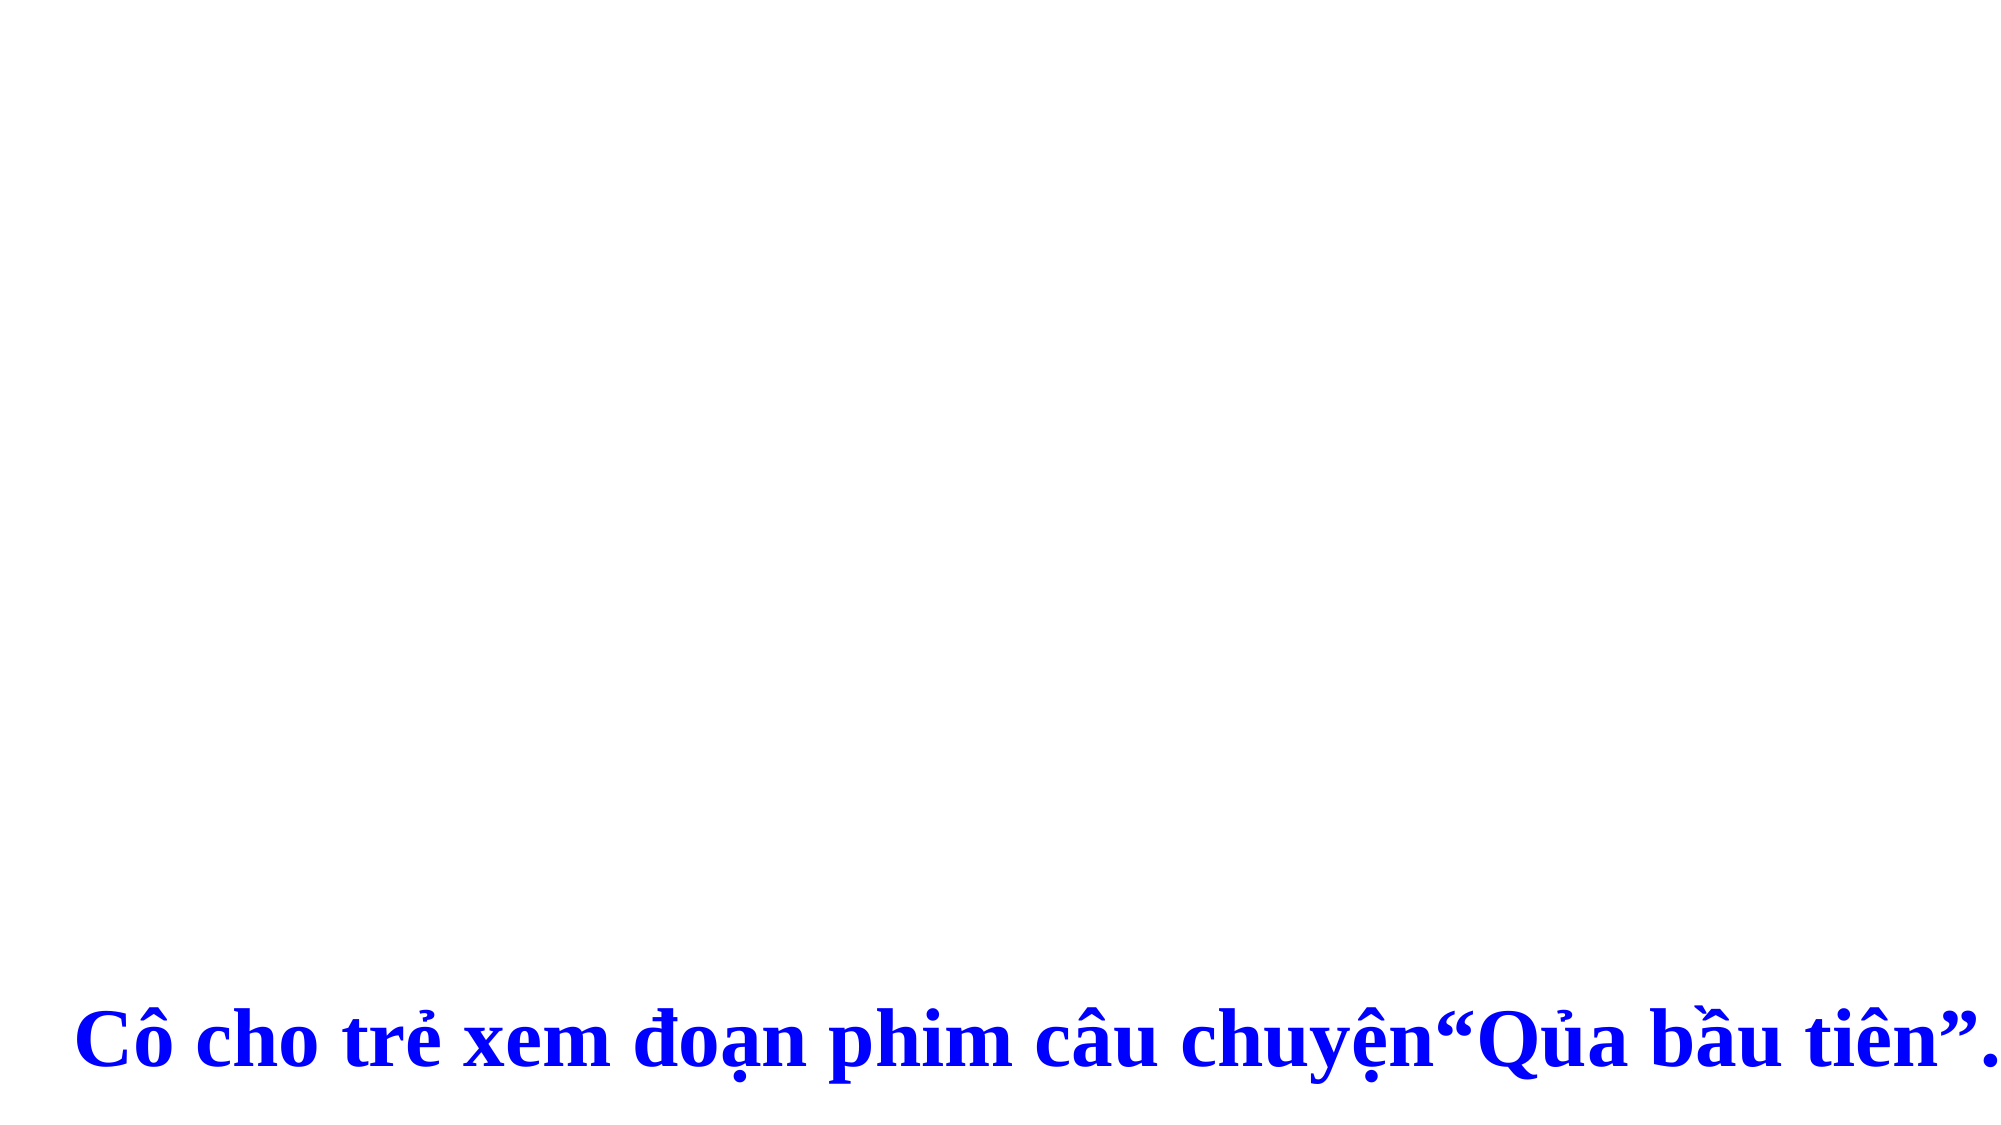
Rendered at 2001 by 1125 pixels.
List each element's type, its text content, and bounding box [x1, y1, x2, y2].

text_box Cô cho trẻ xem đoạn phim câu chuyện“Qủa bầu tiên”. [0, 925, 2000, 1090]
